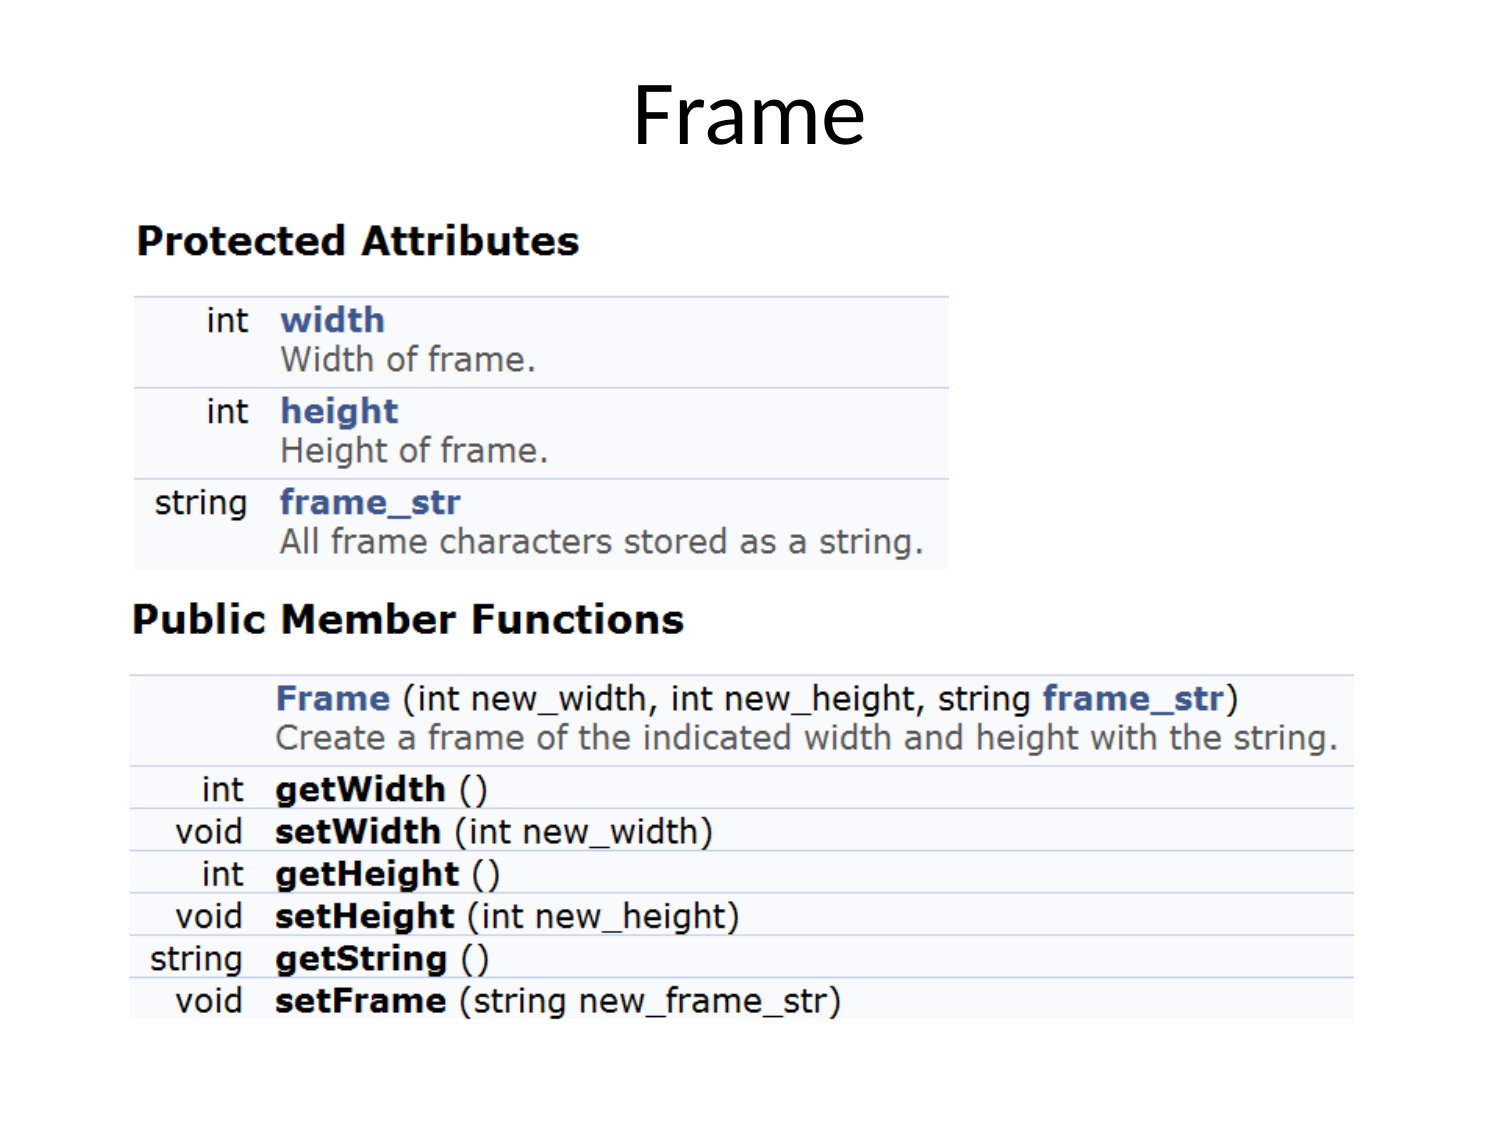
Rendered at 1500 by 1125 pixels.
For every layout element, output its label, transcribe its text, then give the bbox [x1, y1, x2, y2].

picture [124, 199, 949, 582]
picture [124, 587, 1354, 1027]
title Frame [75, 14, 1425, 202]
